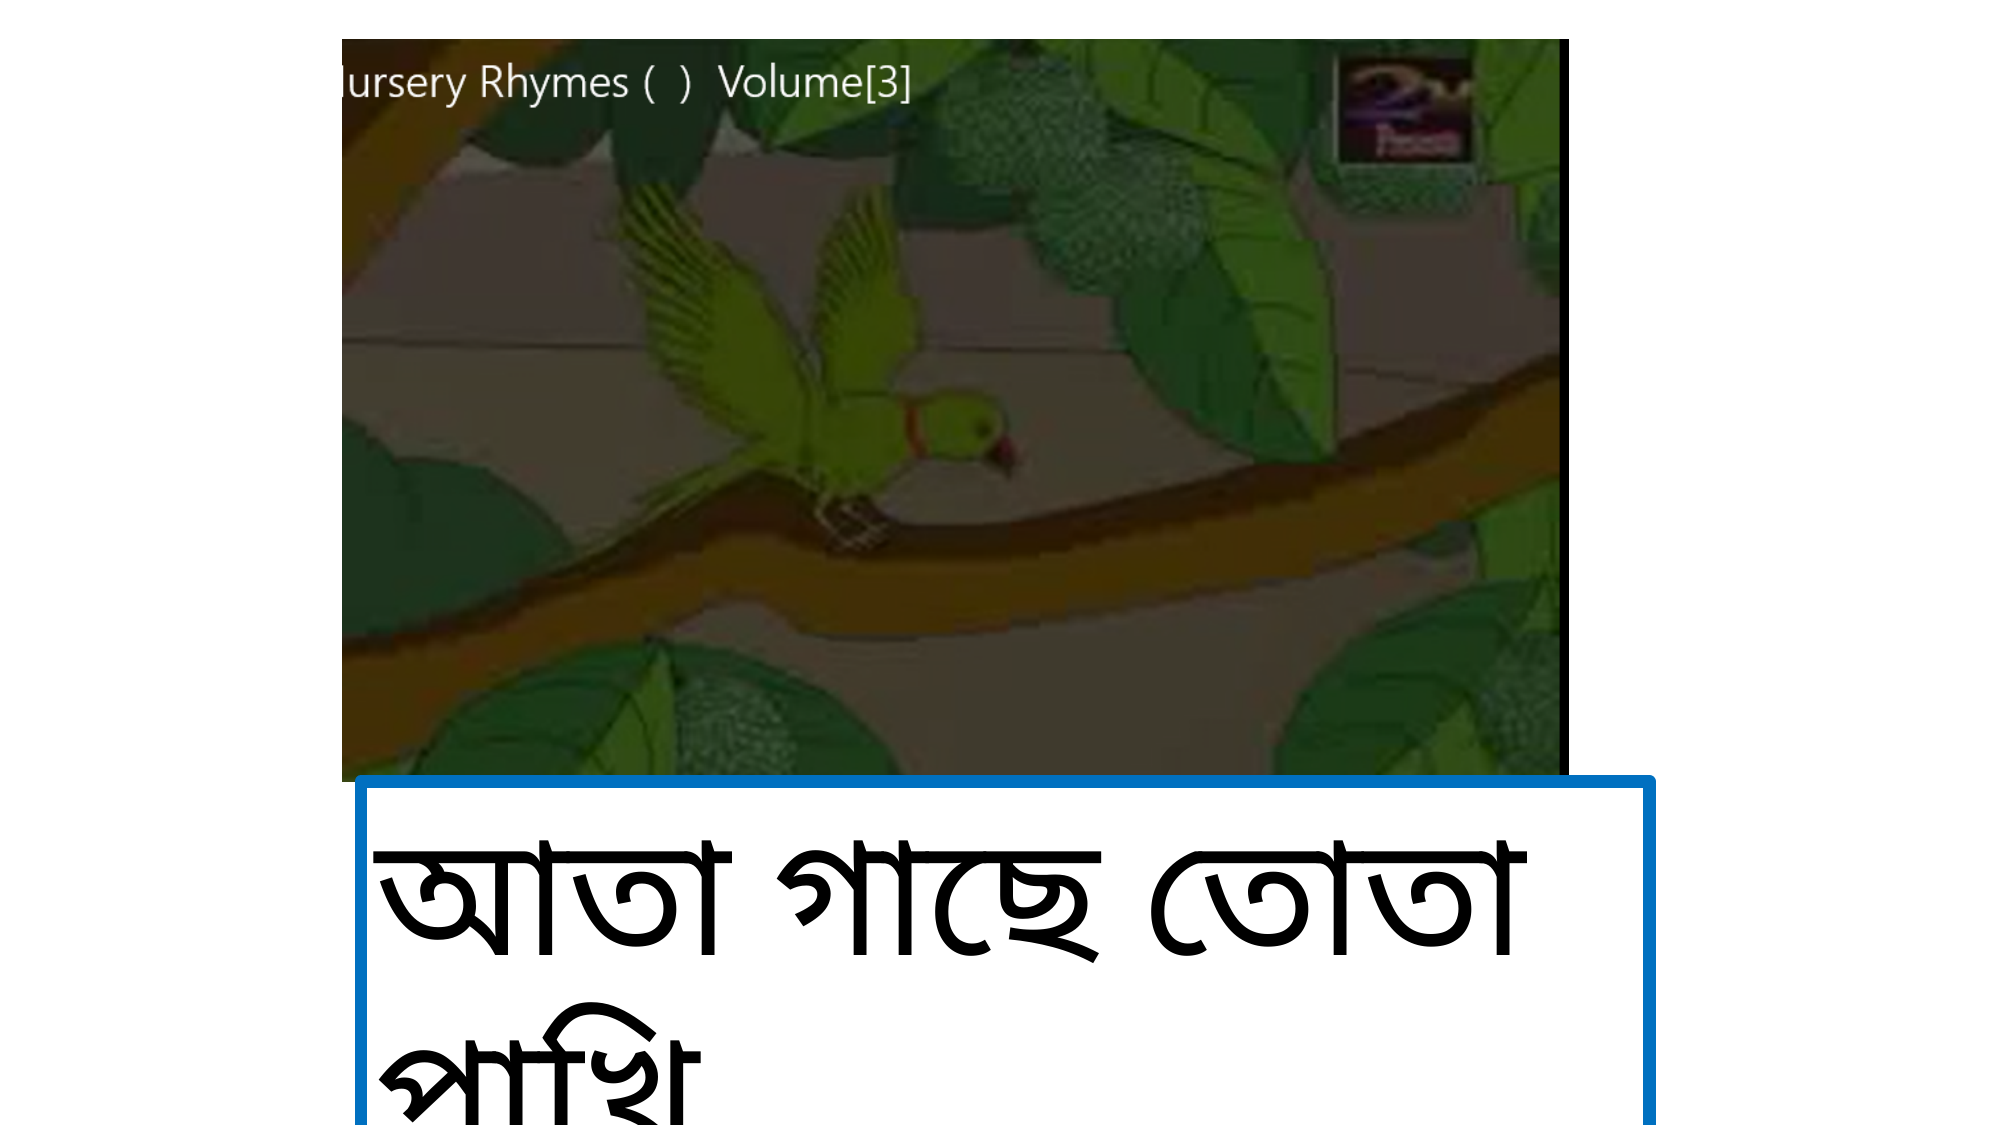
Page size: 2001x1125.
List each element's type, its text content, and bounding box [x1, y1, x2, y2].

text_box আতা গাছে তোতা পাখি [360, 781, 1650, 1125]
picture [342, 39, 1569, 782]
